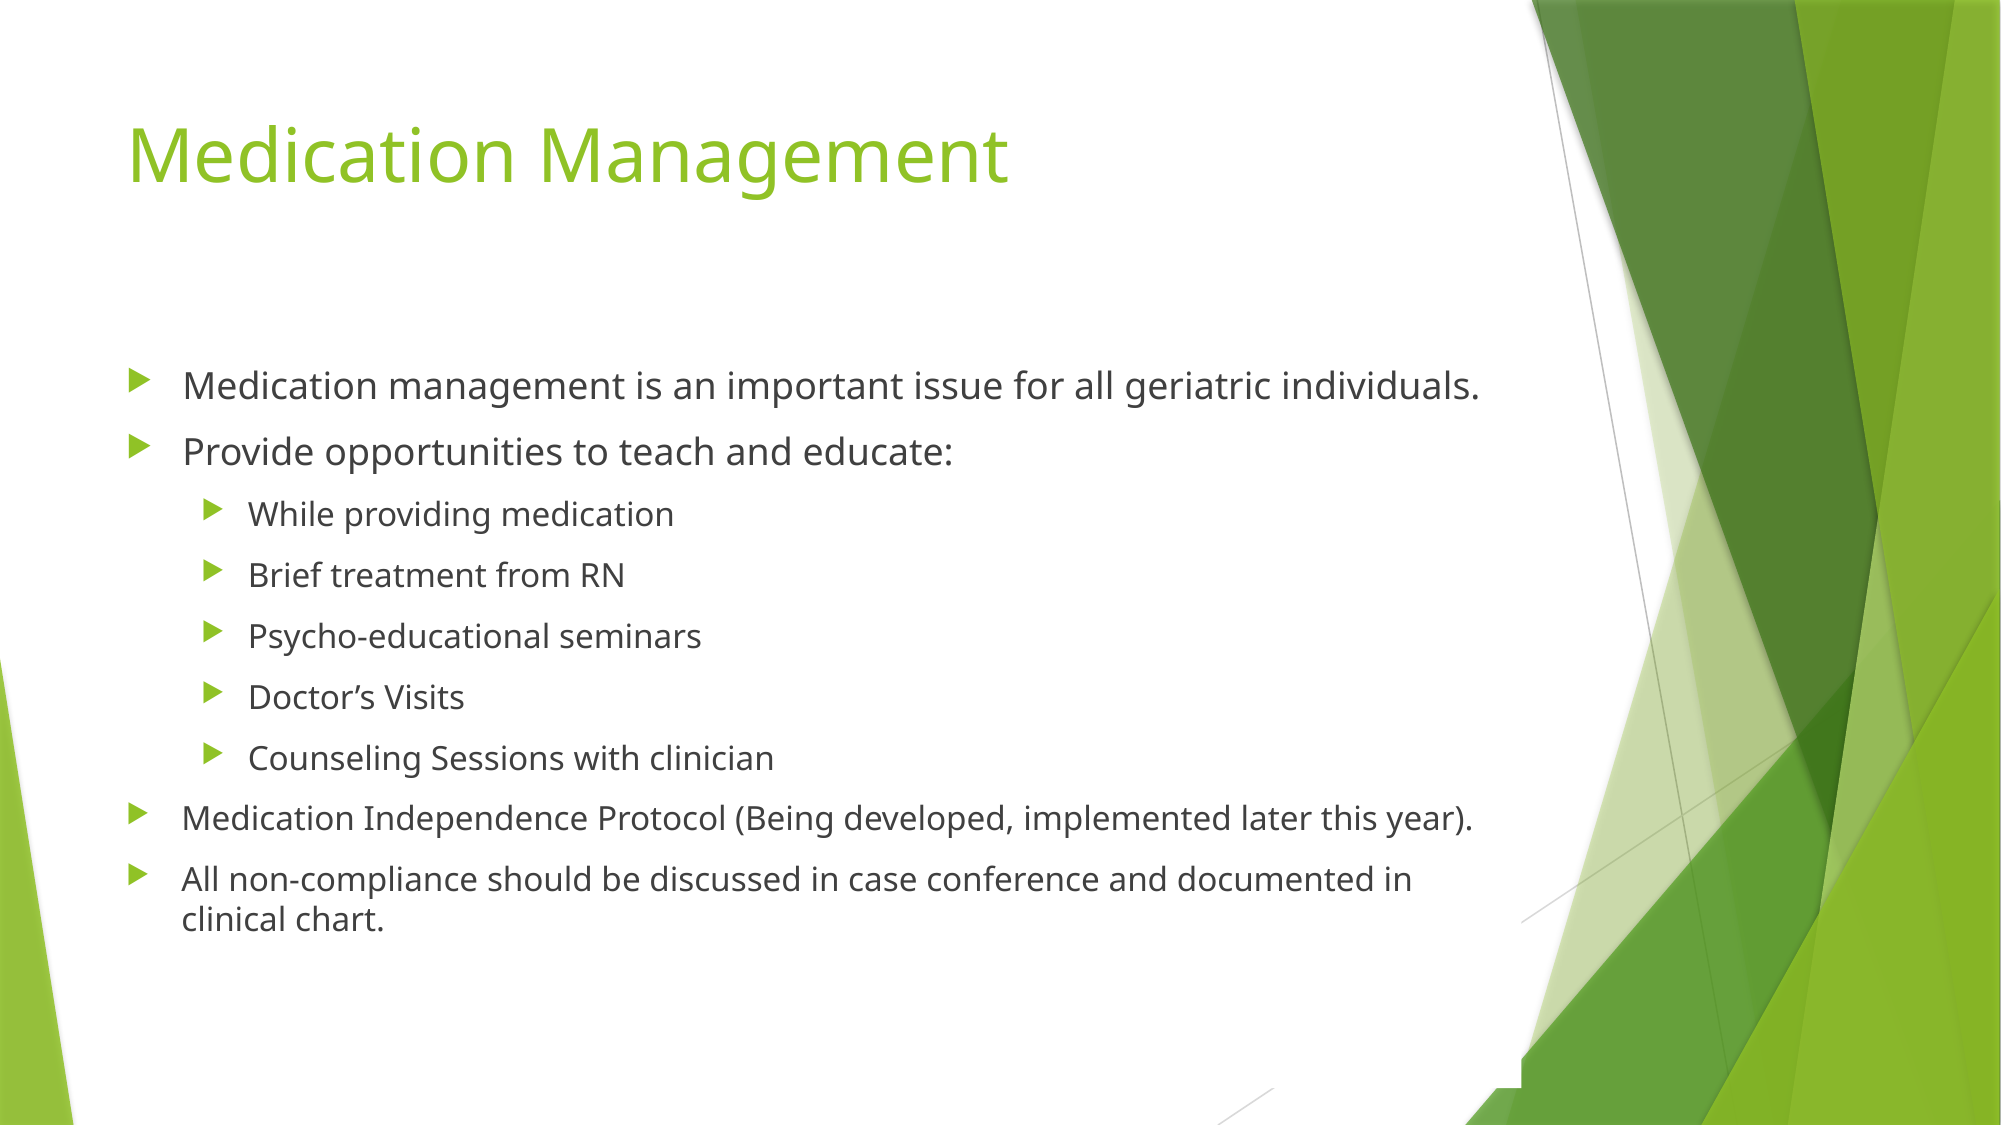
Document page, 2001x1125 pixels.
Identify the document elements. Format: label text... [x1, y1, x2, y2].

list Medication management is an important issue for all geriatric individuals. Provide opportunities to teach and educate: While providing medication Brief treatment from RN Psycho-educational seminars Doctor’s Visits Counseling Sessions with clinician Medication Independence Protocol (Being developed, implemented later this year). All non-compliance should be discussed in case conference and documented in clinical chart. [111, 354, 1522, 1089]
title Medication Management [111, 99, 1522, 317]
